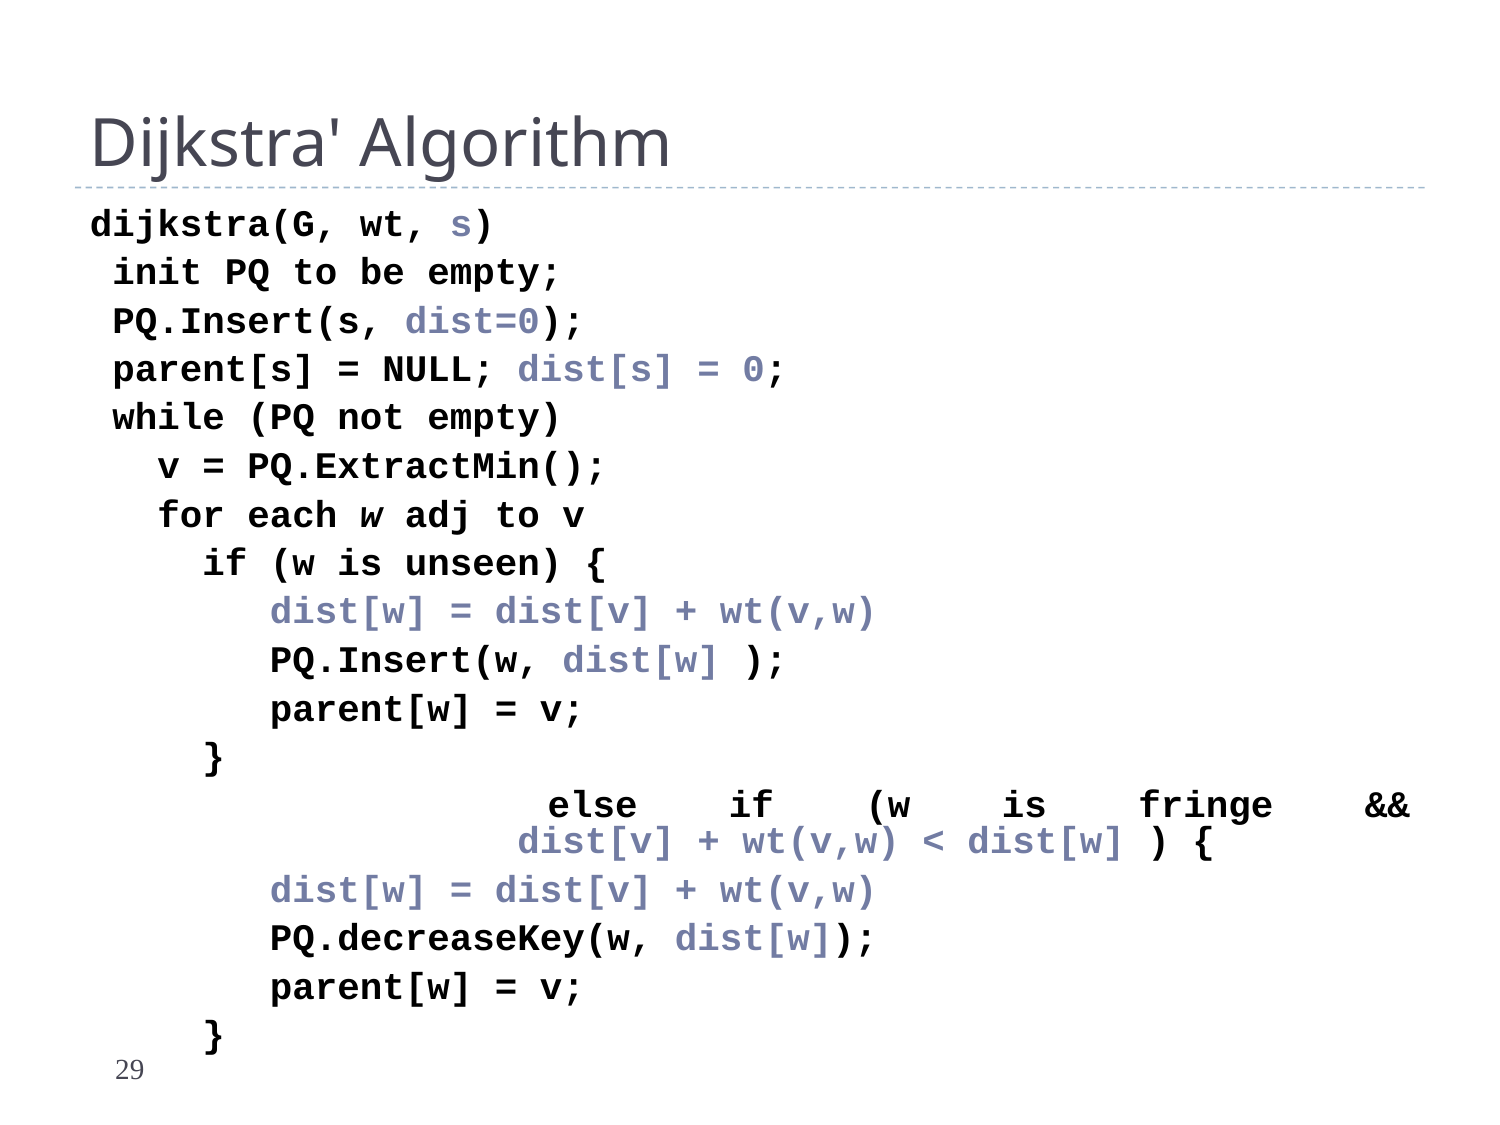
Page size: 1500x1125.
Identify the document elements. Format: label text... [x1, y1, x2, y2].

list dijkstra(G, wt, s) init PQ to be empty; PQ.Insert(s, dist=0); parent[s] = NULL; dist[s] = 0; while (PQ not empty) v = PQ.ExtractMin(); for each w adj to v if (w is unseen) { dist[w] = dist[v] + wt(v,w) PQ.Insert(w, dist[w] ); parent[w] = v; } else if (w is fringe && dist[v] + wt(v,w) < dist[w] ) { dist[w] = dist[v] + wt(v,w) PQ.decreaseKey(w, dist[w]); parent[w] = v; } [75, 200, 1425, 1075]
title Dijkstra' Algorithm [75, 24, 1425, 188]
slide_number 29 [100, 1075, 426, 1103]
